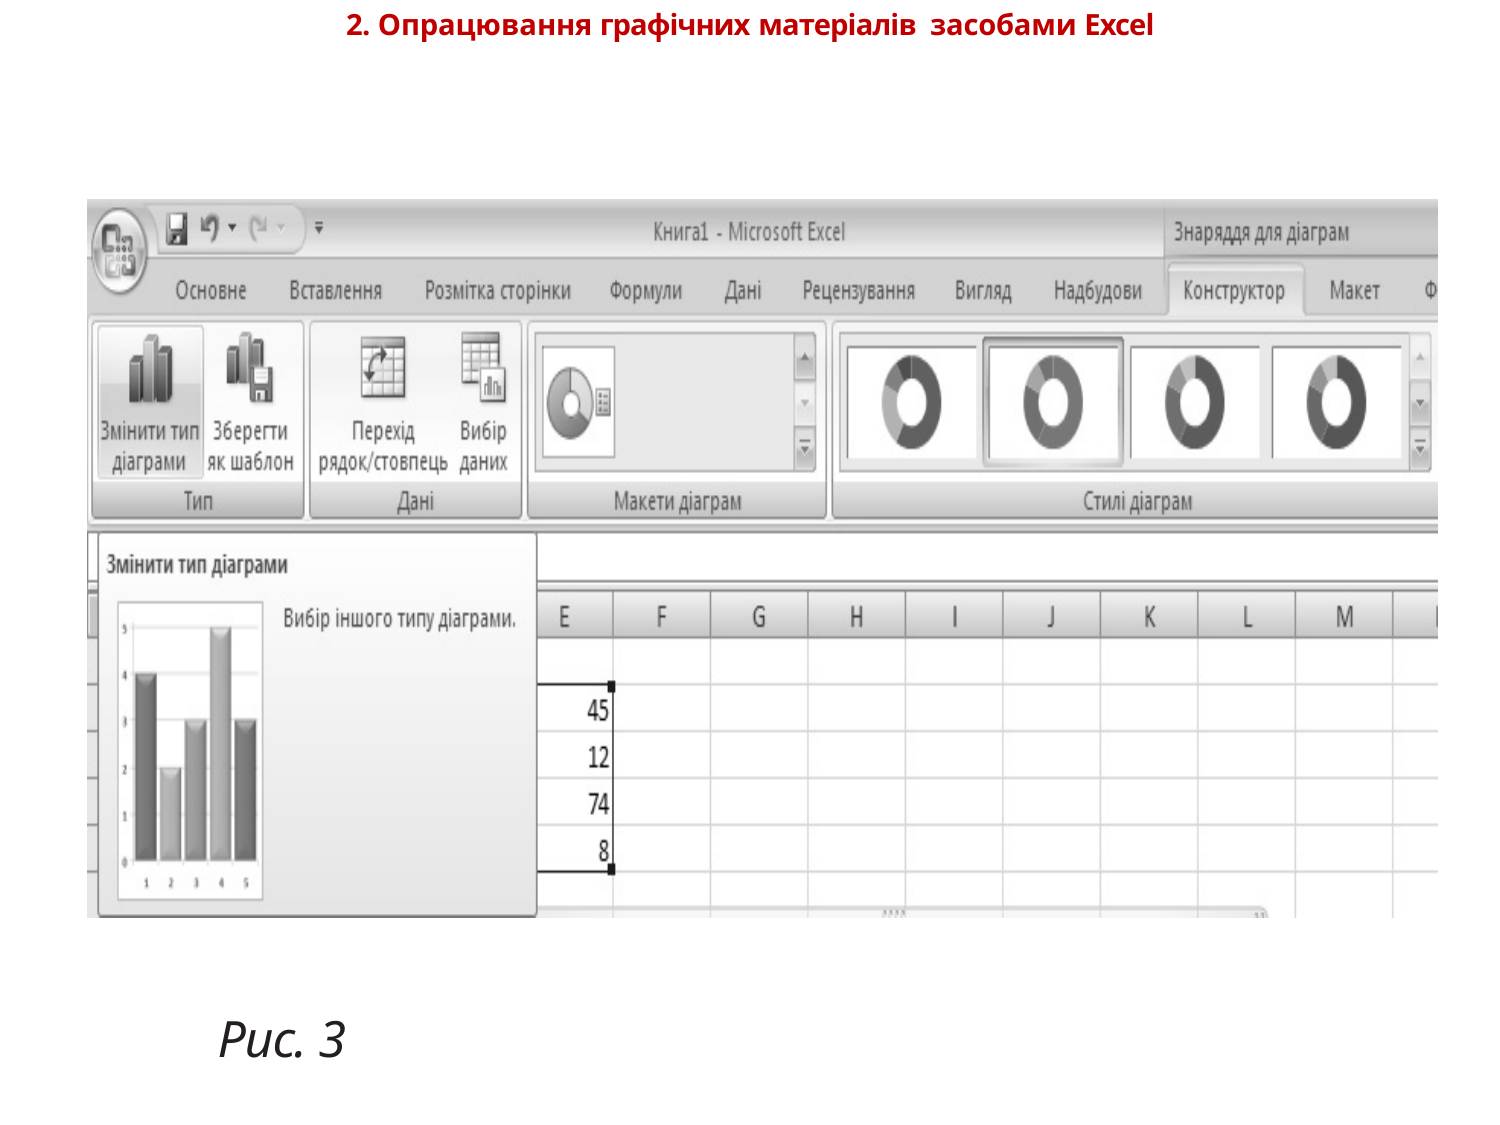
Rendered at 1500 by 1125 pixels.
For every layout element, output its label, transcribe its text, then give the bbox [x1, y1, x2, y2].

text_box Рис. 3 [202, 999, 361, 1075]
picture [87, 199, 1438, 918]
text_box 2. Опрацювання графічних матеріалів засобами Excel [30, 0, 1469, 49]
